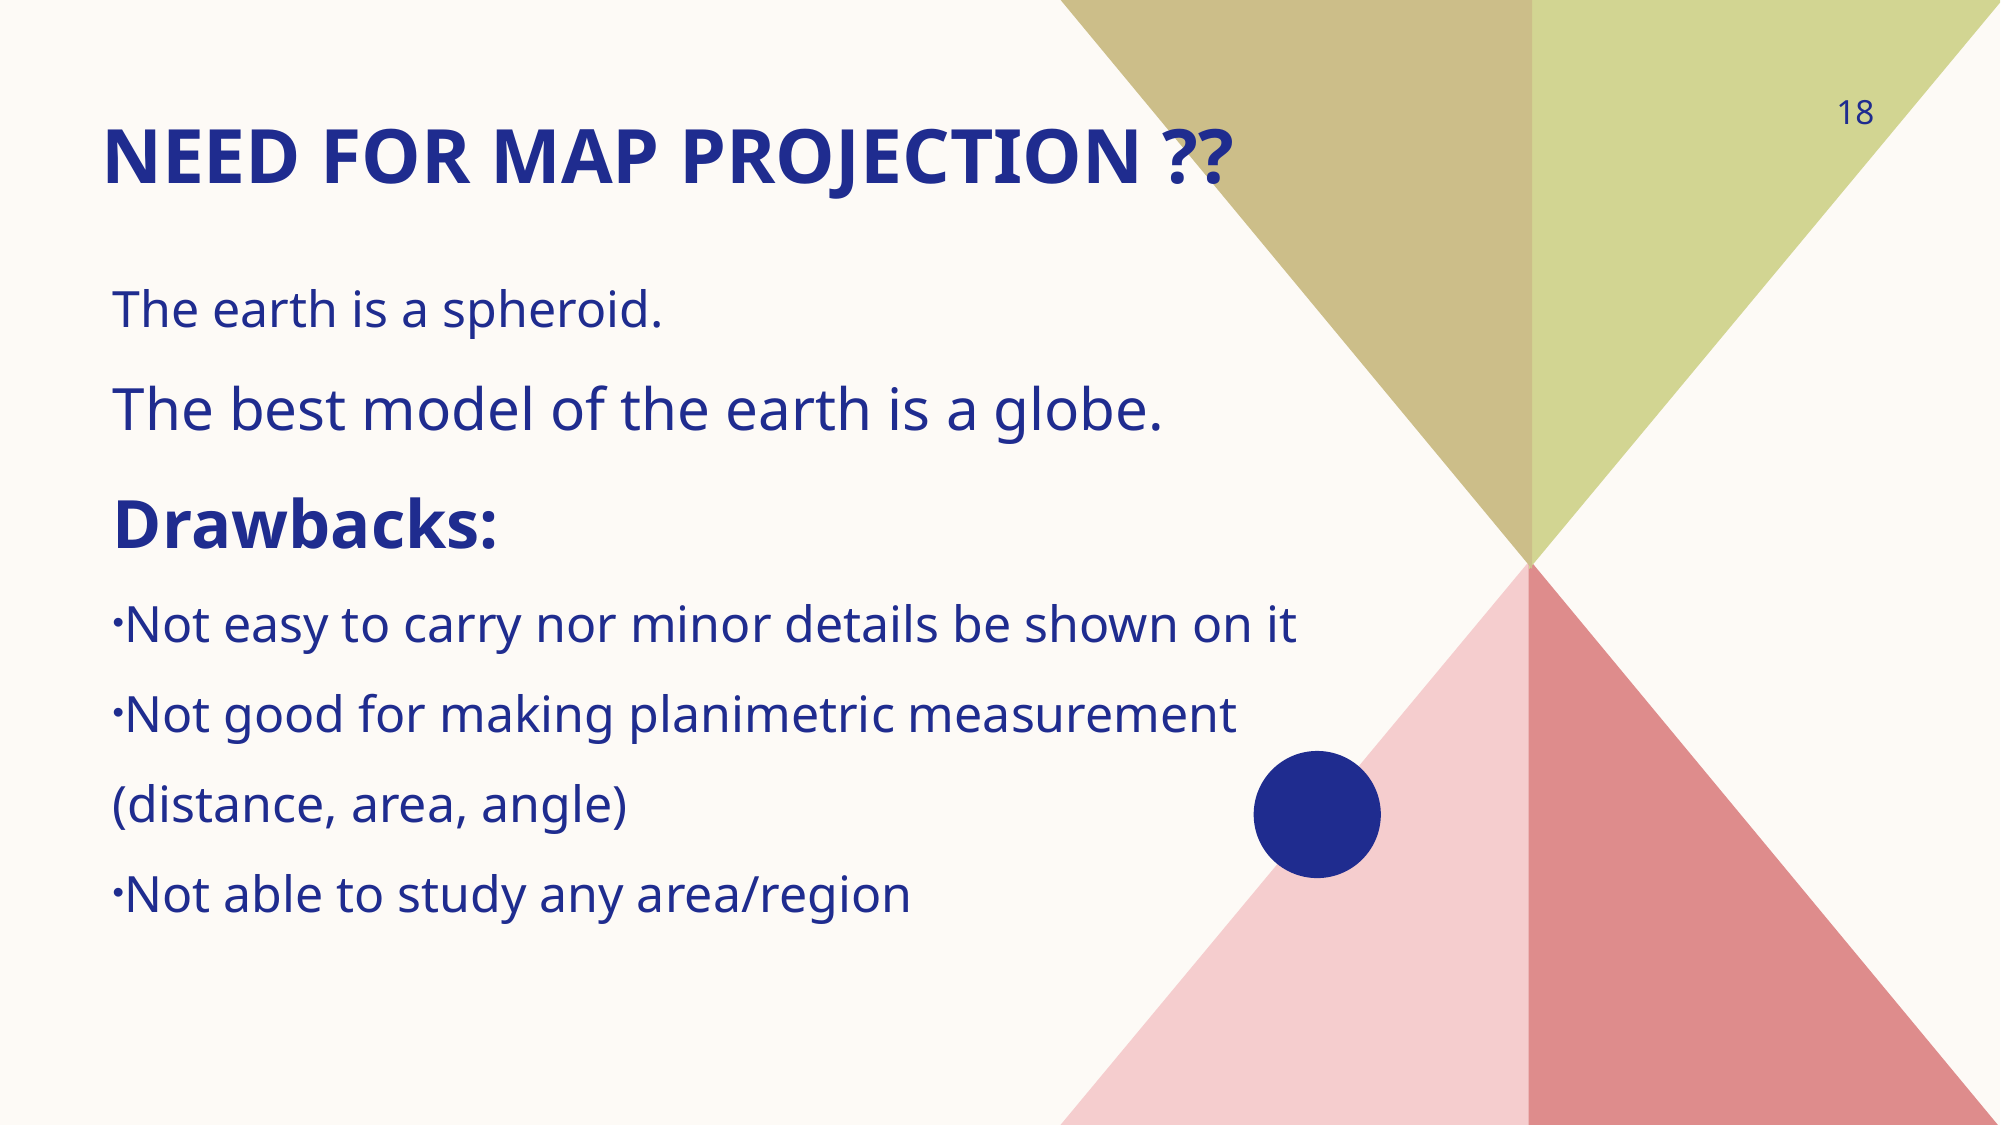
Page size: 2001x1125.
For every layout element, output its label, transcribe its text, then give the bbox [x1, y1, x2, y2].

title Need for map projection ?? [85, 28, 1590, 199]
list The earth is a spheroid. The best model of the earth is a globe. Drawbacks: Not easy to carry nor minor details be shown on it Not good for making planimetric measurement (distance, area, angle) Not able to study any area/region [97, 247, 1399, 1054]
slide_number 18 [1699, 75, 1875, 153]
